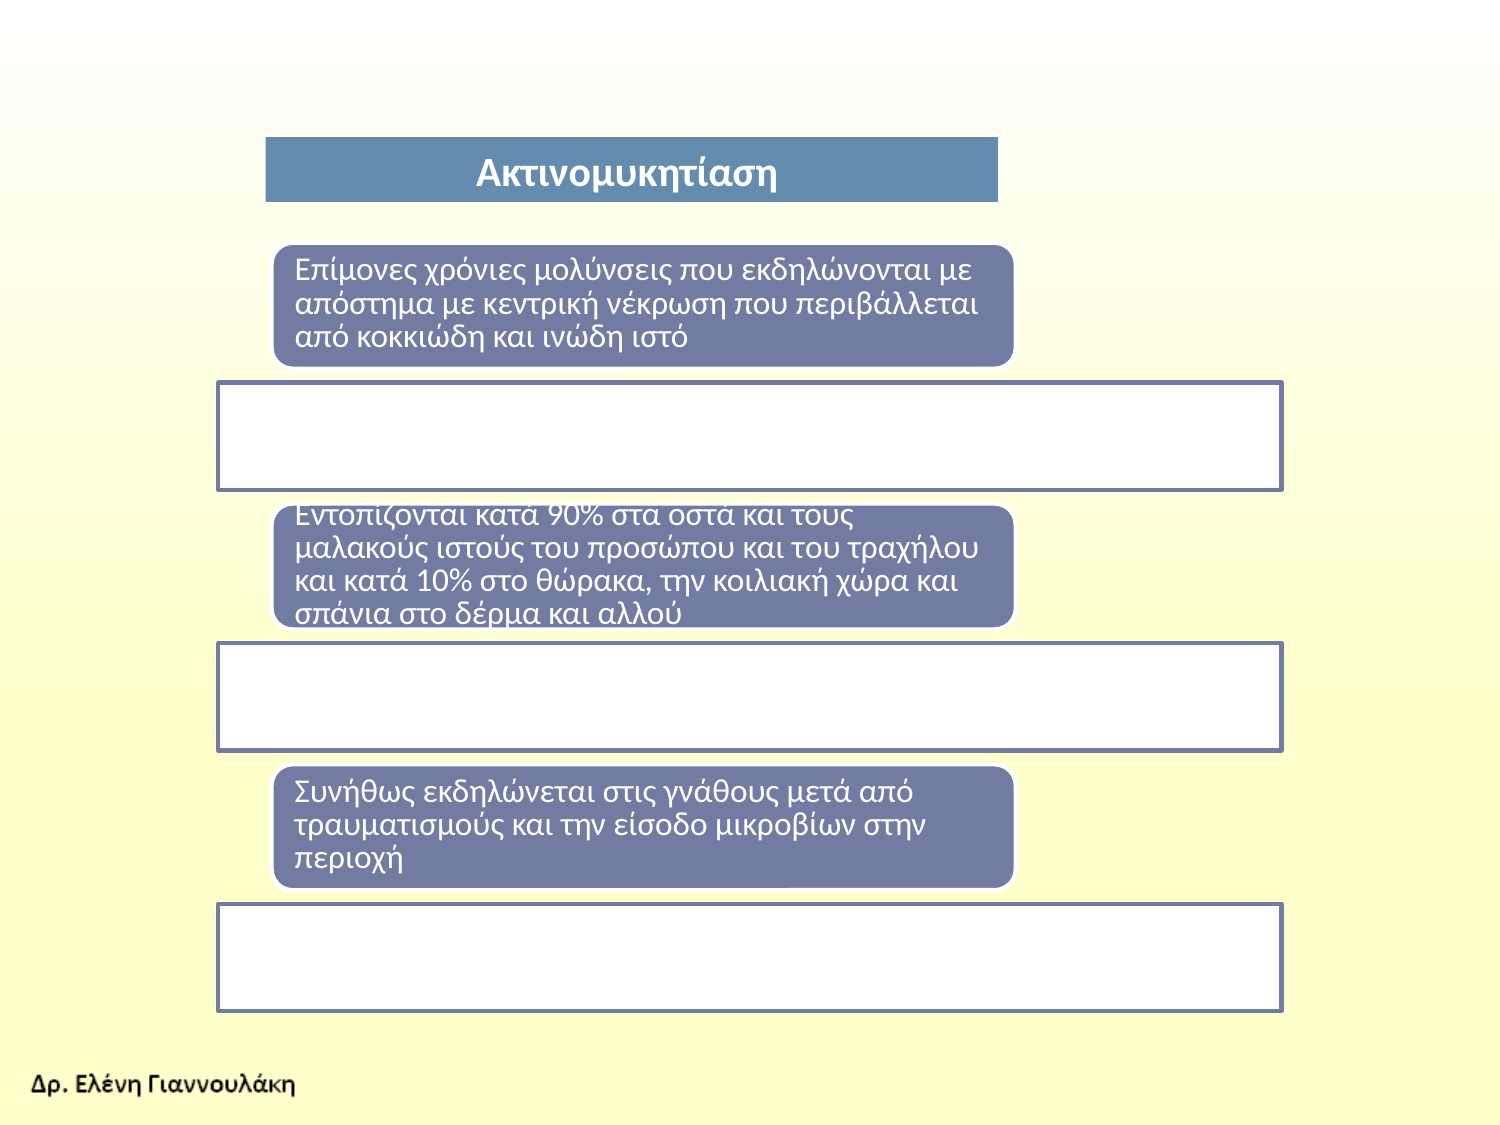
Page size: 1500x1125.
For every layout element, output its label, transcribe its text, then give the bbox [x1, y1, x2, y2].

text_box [218, 228, 1282, 1012]
text_box Ακτινομυκητίαση [265, 137, 998, 202]
picture [0, 0, 1500, 1125]
